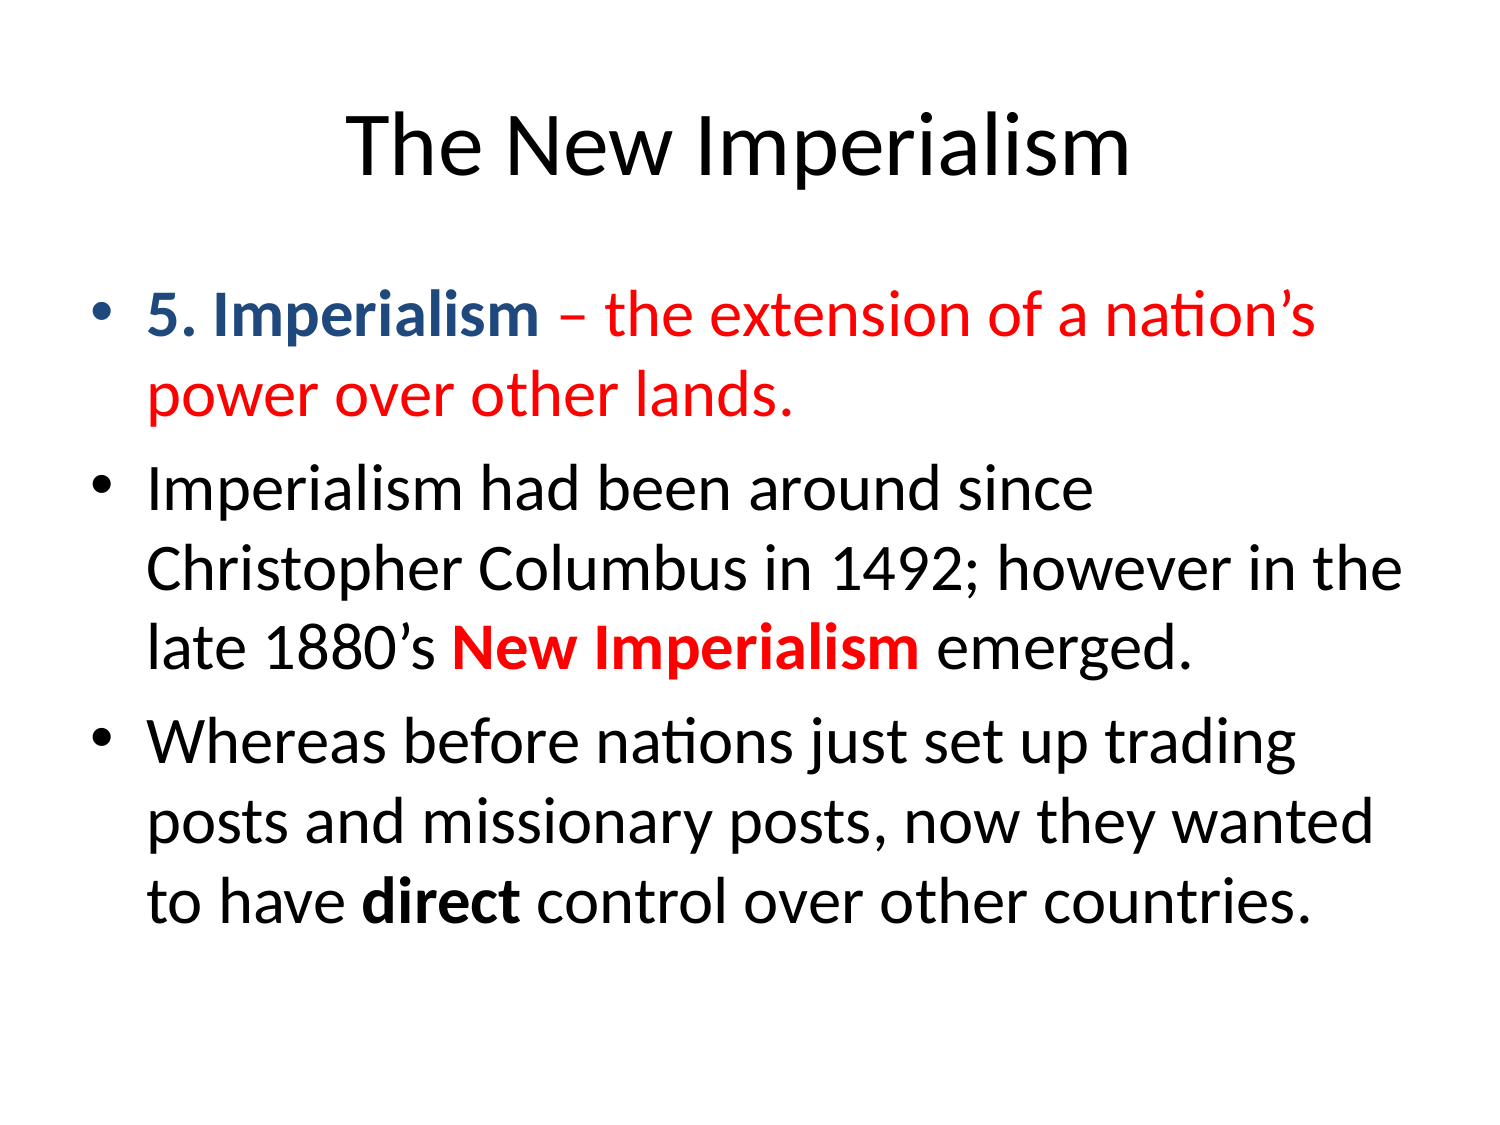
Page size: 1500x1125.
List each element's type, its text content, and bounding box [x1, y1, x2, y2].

title The New Imperialism [75, 45, 1425, 233]
list 5. Imperialism – the extension of a nation’s power over other lands. Imperialism had been around since Christopher Columbus in 1492; however in the late 1880’s New Imperialism emerged. Whereas before nations just set up trading posts and missionary posts, now they wanted to have direct control over other countries. [75, 262, 1425, 1005]
